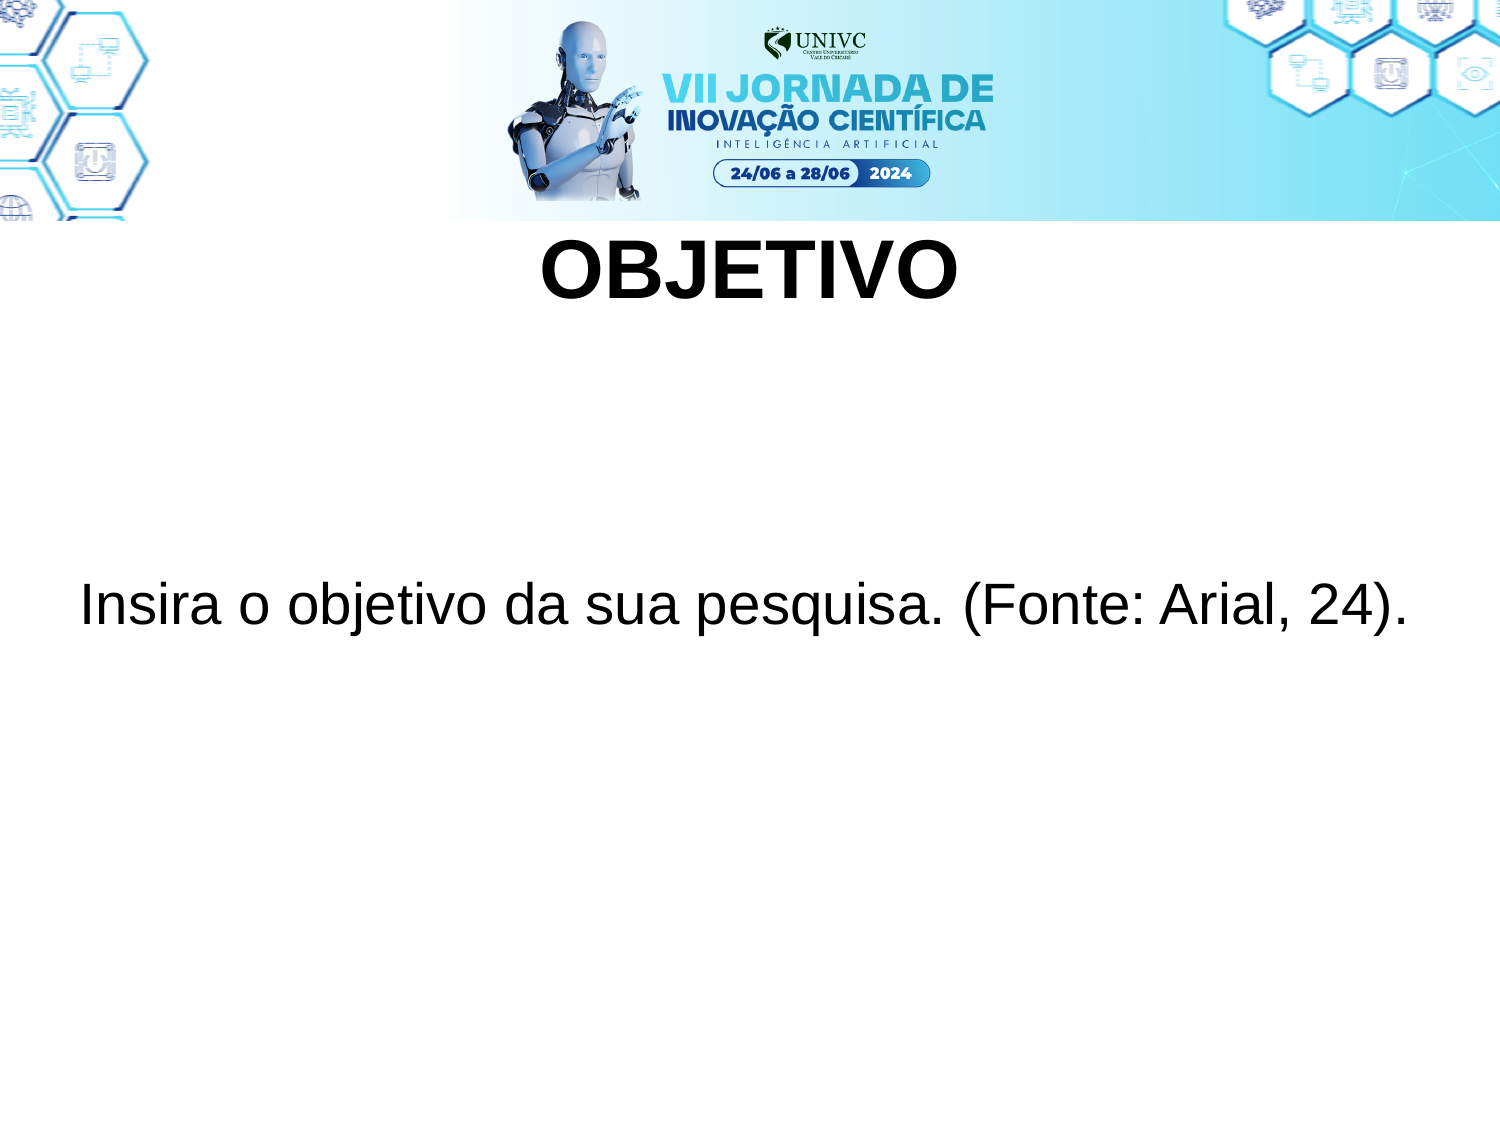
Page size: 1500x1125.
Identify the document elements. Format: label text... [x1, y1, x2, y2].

text_box OBJETIVO [199, 229, 1301, 373]
picture [0, 0, 1500, 221]
text_box Insira o objetivo da sua pesquisa. (Fonte: Arial, 24). [64, 373, 1447, 795]
